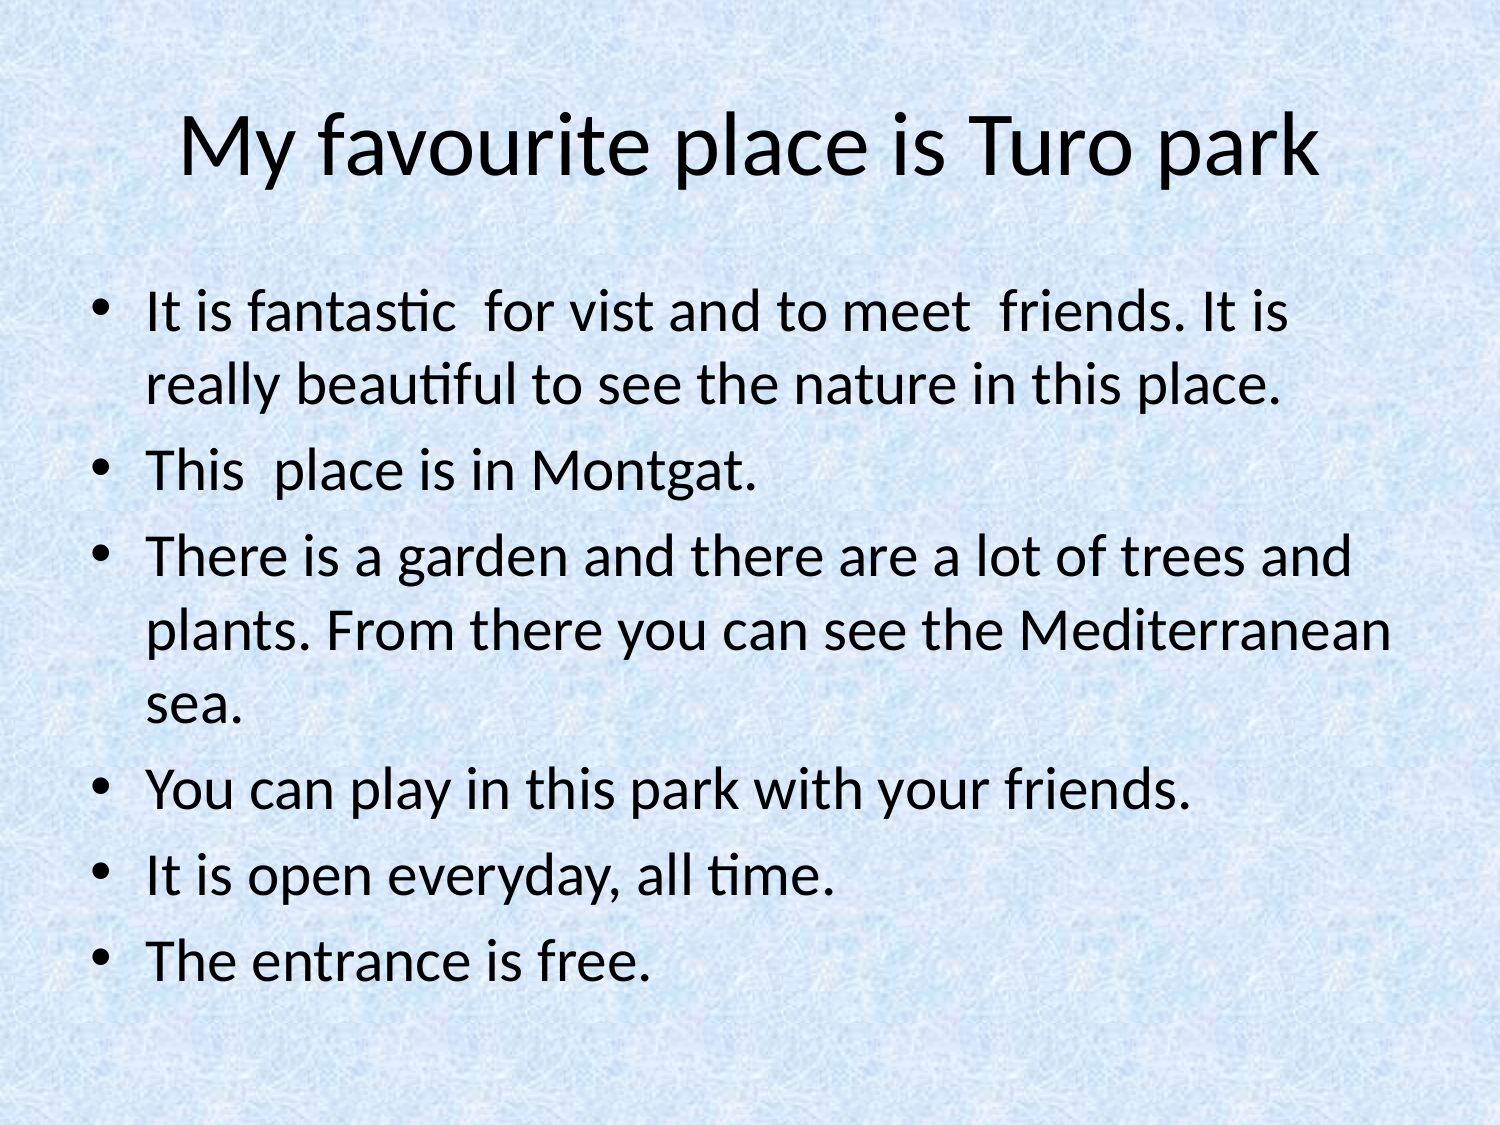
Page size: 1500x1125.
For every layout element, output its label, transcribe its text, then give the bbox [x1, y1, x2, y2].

picture [0, 0, 1500, 1125]
list It is fantastic for vist and to meet friends. It is really beautiful to see the nature in this place. This place is in Montgat. There is a garden and there are a lot of trees and plants. From there you can see the Mediterranean sea. You can play in this park with your friends. It is open everyday, all time. The entrance is free. [74, 262, 1426, 1006]
title My favourite place is Turo park [74, 44, 1426, 233]
